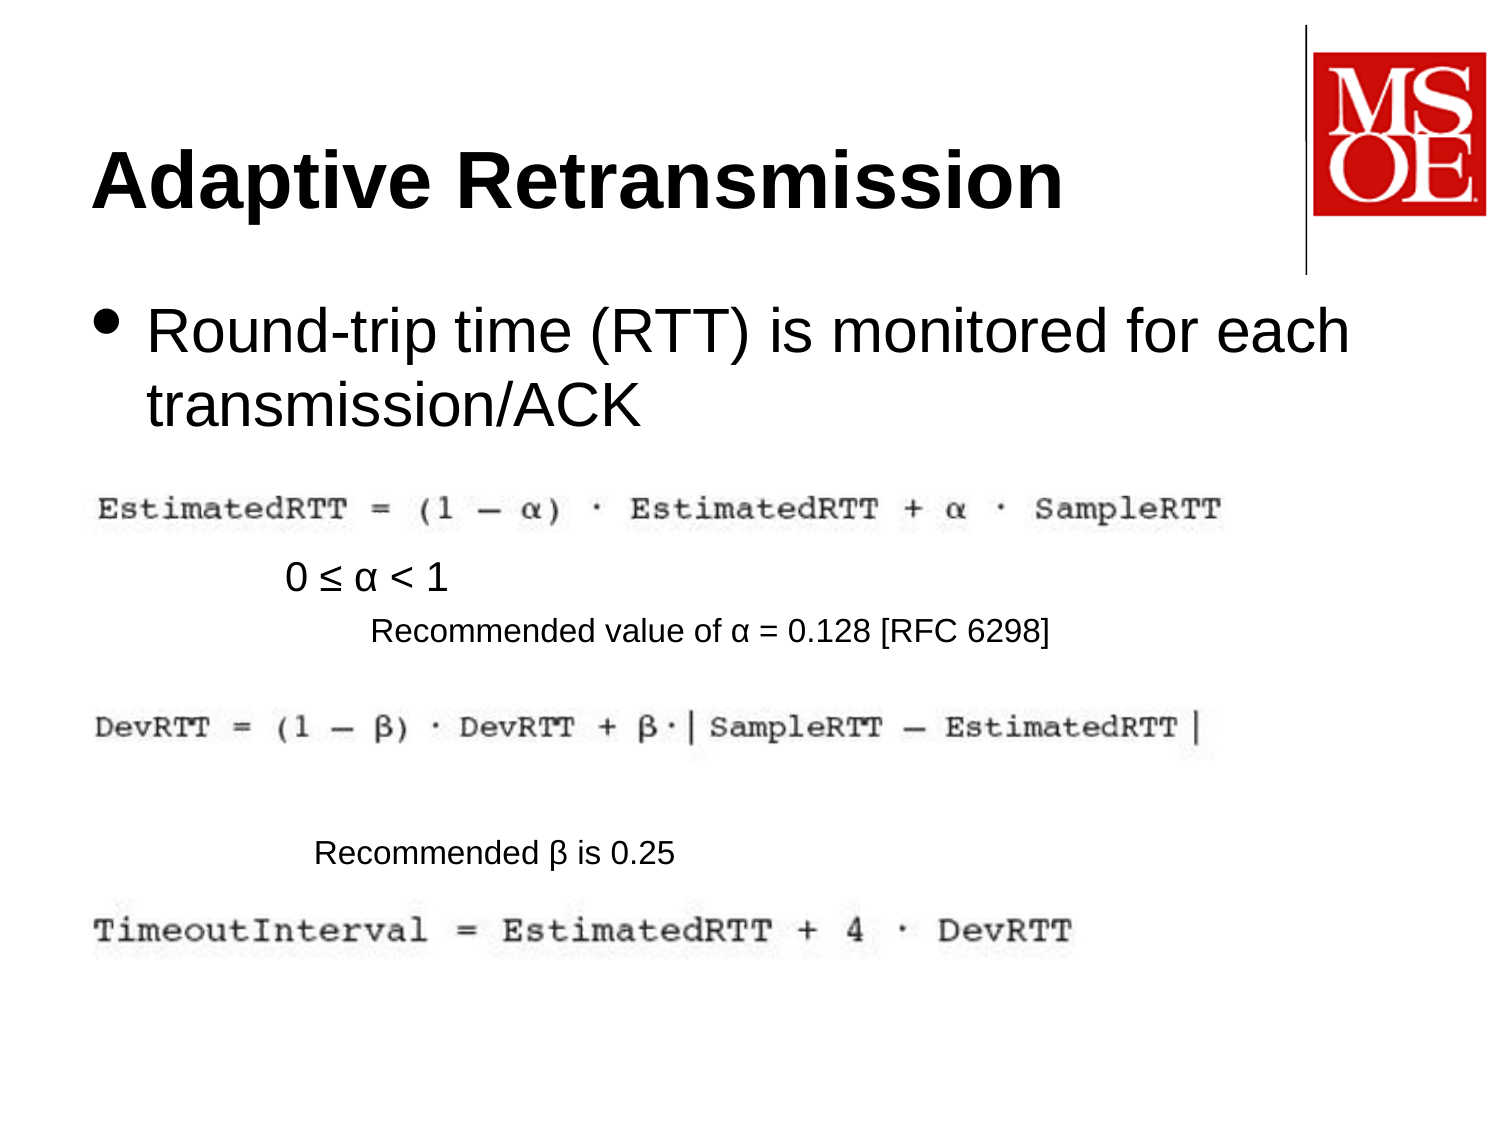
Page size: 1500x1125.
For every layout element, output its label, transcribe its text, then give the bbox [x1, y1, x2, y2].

picture [69, 875, 1134, 977]
picture [1313, 37, 1488, 232]
picture [62, 674, 1237, 777]
list Round-trip time (RTT) is monitored for each transmission/ACK 0 ≤ α < 1 Recommended value of α = 0.128 [RFC 6298] Recommended β is 0.25 [74, 281, 1426, 1006]
picture [78, 462, 1254, 547]
title Adaptive Retransmission [74, 19, 1313, 233]
